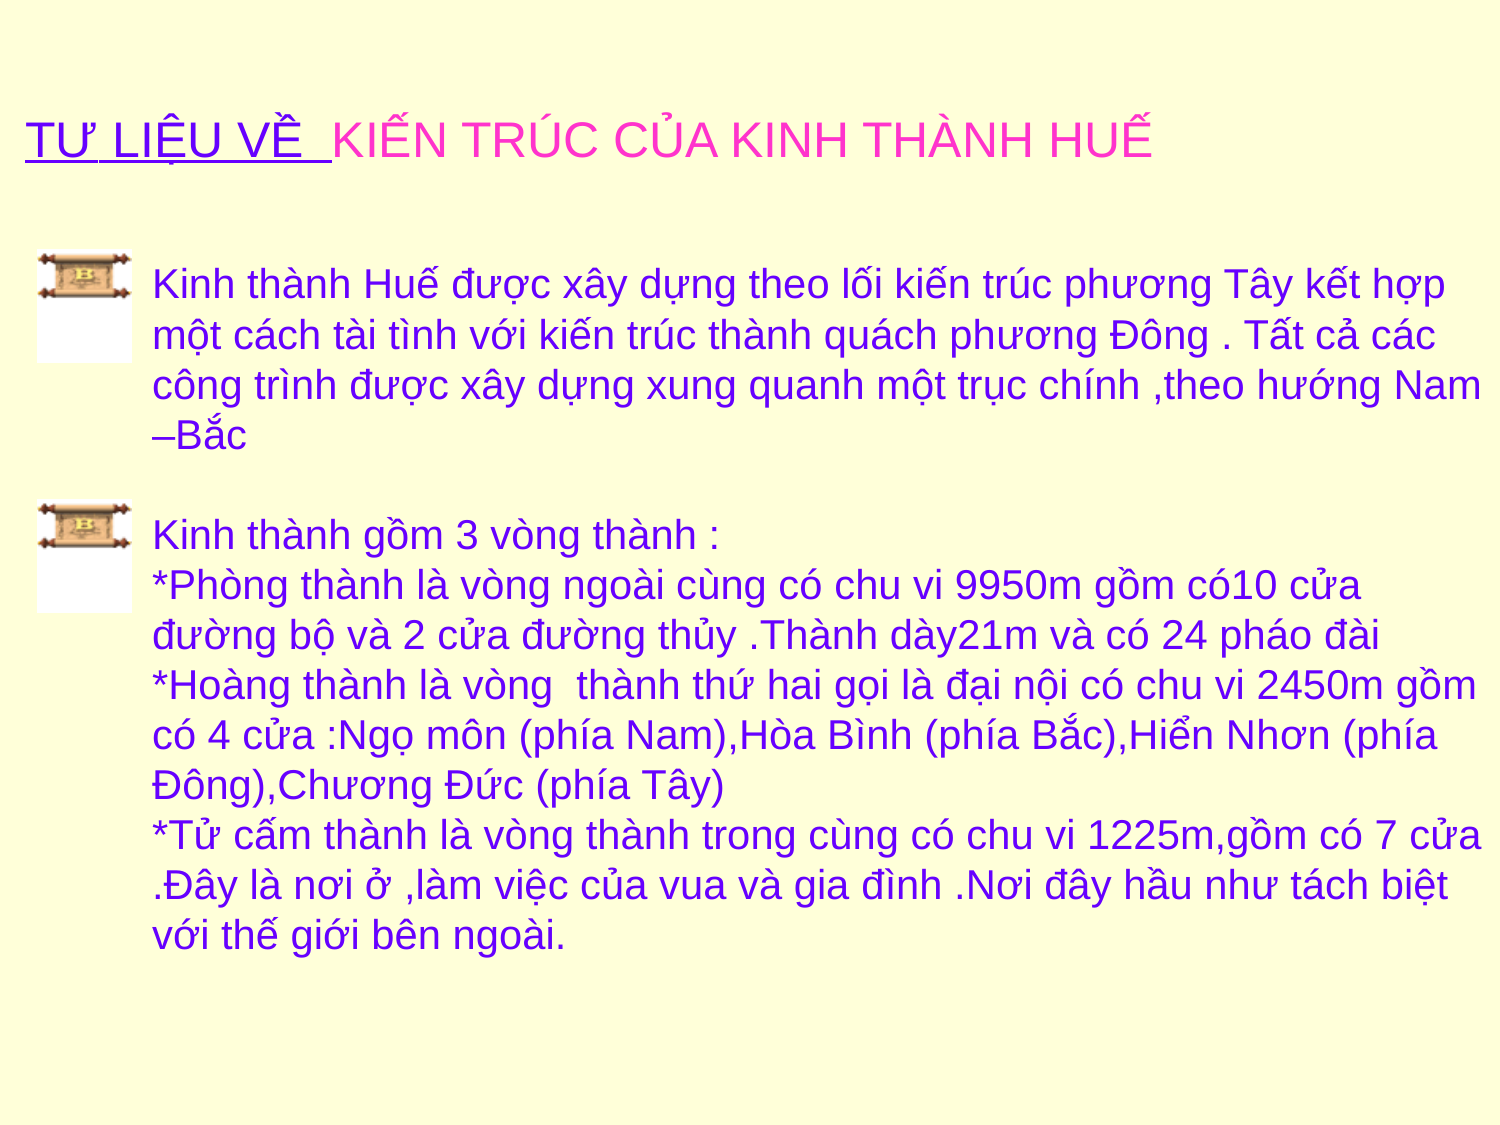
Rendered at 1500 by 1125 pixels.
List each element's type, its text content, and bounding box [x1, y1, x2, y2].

text_box TƯ LIỆU VỀ KIẾN TRÚC CỦA KINH THÀNH HUẾ [0, 99, 1500, 175]
text_box Kinh thành gồm 3 vòng thành : *Phòng thành là vòng ngoài cùng có chu vi 9950m gồm có10 cửa đường bộ và 2 cửa đường thủy .Thành dày21m và có 24 pháo đài *Hoàng thành là vòng thành thứ hai gọi là đại nội có chu vi 2450m gồm có 4 cửa :Ngọ môn (phía Nam),Hòa Bình (phía Bắc),Hiển Nhơn (phía Đông),Chương Đức (phía Tây) *Tử cấm thành là vòng thành trong cùng có chu vi 1225m,gồm có 7 cửa .Đây là nơi ở ,làm việc của vua và gia đình .Nơi đây hầu như tách biệt với thế giới bên ngoài. [137, 500, 1500, 965]
picture [37, 249, 132, 363]
picture [37, 499, 132, 613]
text_box Kinh thành Huế được xây dựng theo lối kiến trúc phương Tây kết hợp một cách tài tình với kiến trúc thành quách phương Đông . Tất cả các công trình được xây dựng xung quanh một trục chính ,theo hướng Nam –Bắc [137, 249, 1500, 500]
